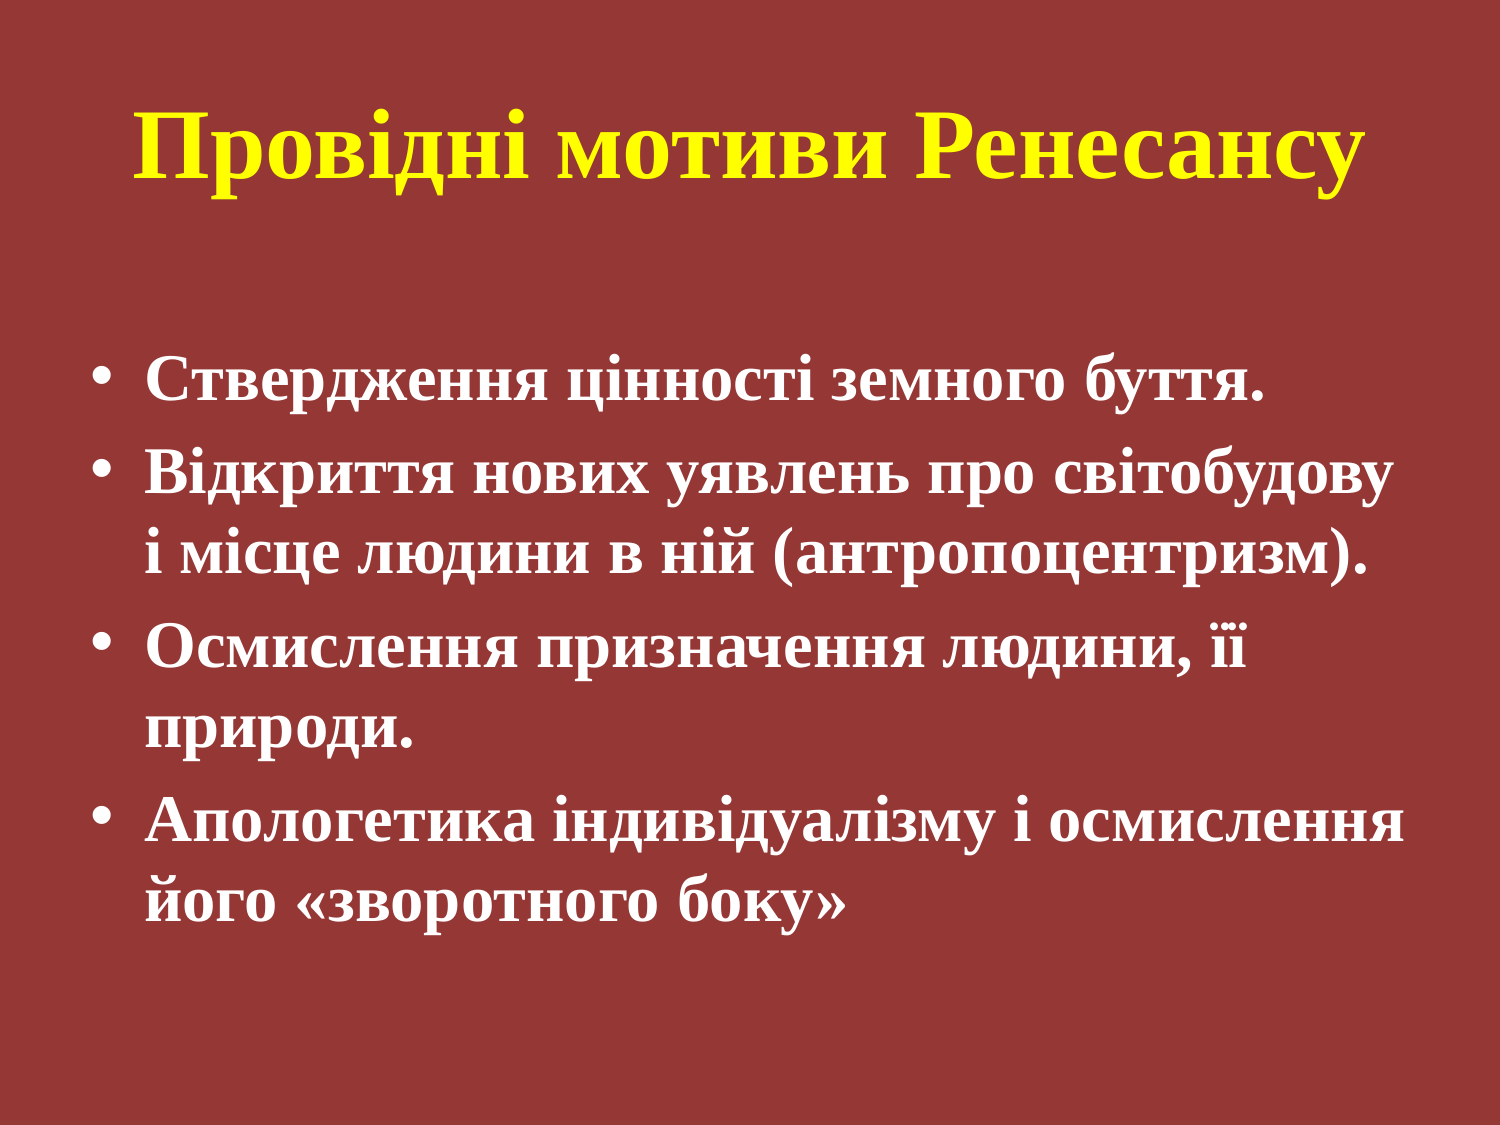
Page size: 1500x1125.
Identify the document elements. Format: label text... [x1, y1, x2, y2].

list Ствердження цінності земного буття. Відкриття нових уявлень про світобудову і місце людини в ній (антропоцентризм). Осмислення призначення людини, її природи. Апологетика індивідуалізму і осмислення його «зворотного боку» [75, 326, 1425, 1005]
title Провідні мотиви Ренесансу [75, 45, 1425, 233]
